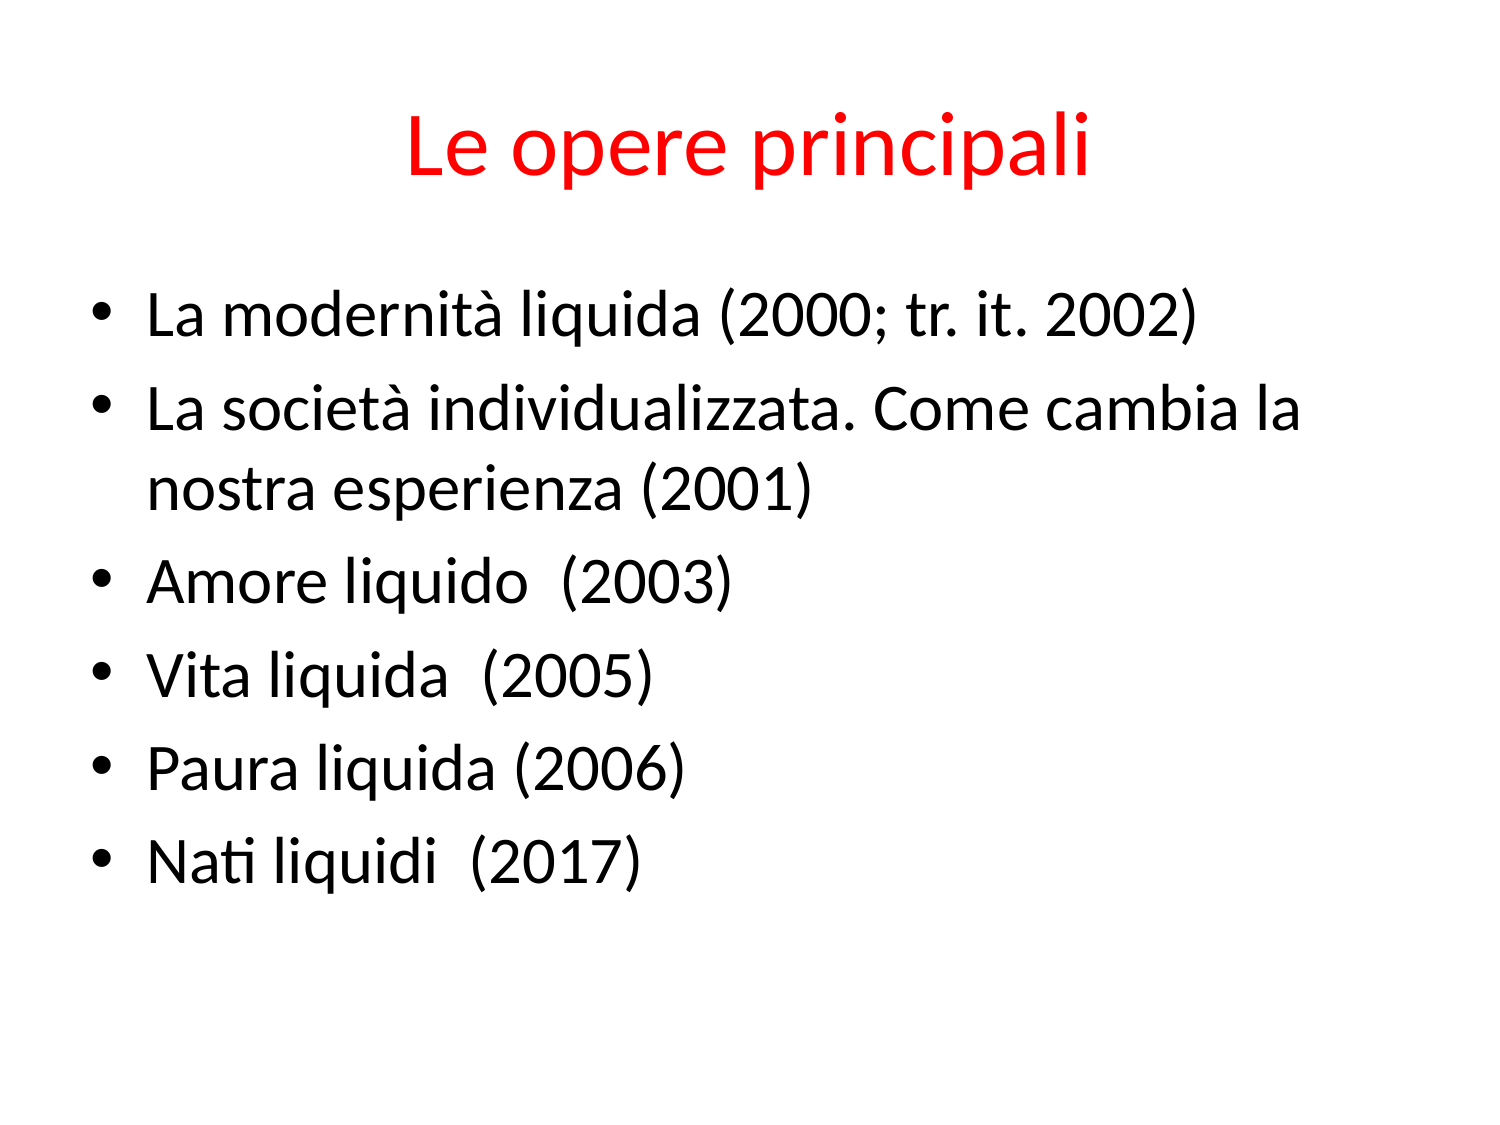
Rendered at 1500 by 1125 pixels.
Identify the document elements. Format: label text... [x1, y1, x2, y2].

list La modernità liquida (2000; tr. it. 2002) La società individualizzata. Come cambia la nostra esperienza (2001) Amore liquido (2003) Vita liquida (2005) Paura liquida (2006) Nati liquidi (2017) [75, 262, 1425, 1005]
title Le opere principali [75, 45, 1425, 233]
